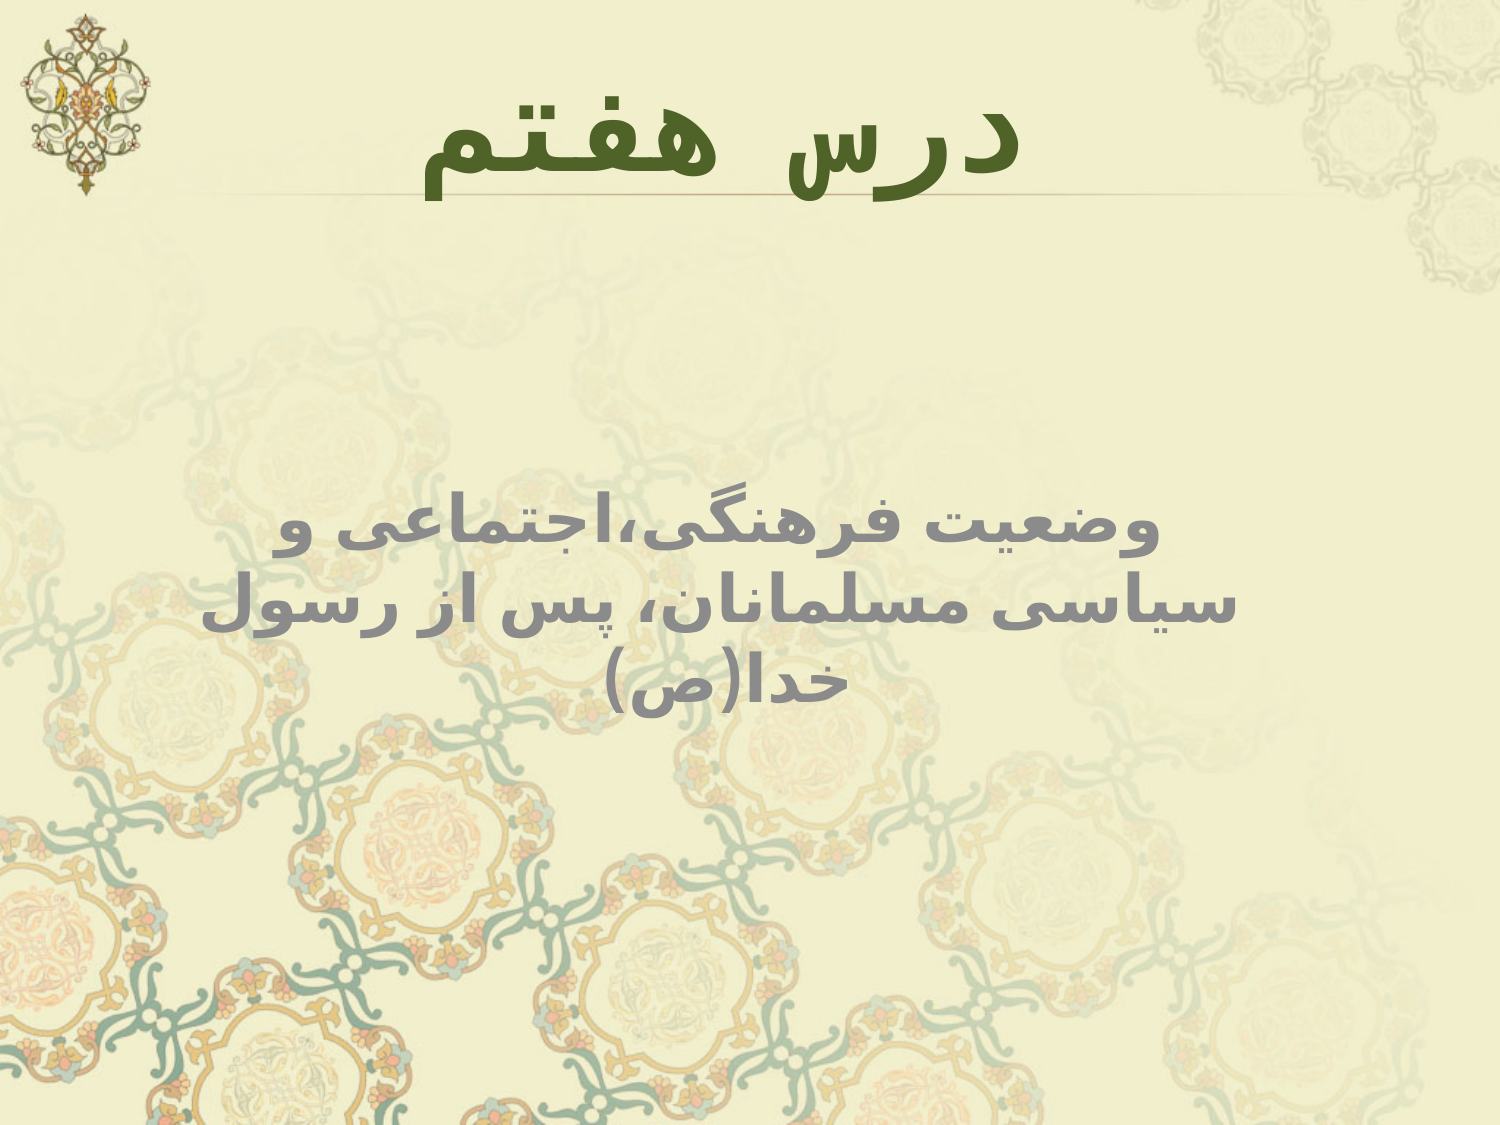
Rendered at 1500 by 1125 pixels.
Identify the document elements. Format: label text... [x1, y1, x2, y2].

subtitle وضعیت فرهنگی،اجتماعی و سیاسی مسلمانان، پس از رسول خدا(ص) [171, 468, 1269, 756]
title درس هفتم [88, 0, 1364, 242]
picture [0, 0, 1500, 1125]
